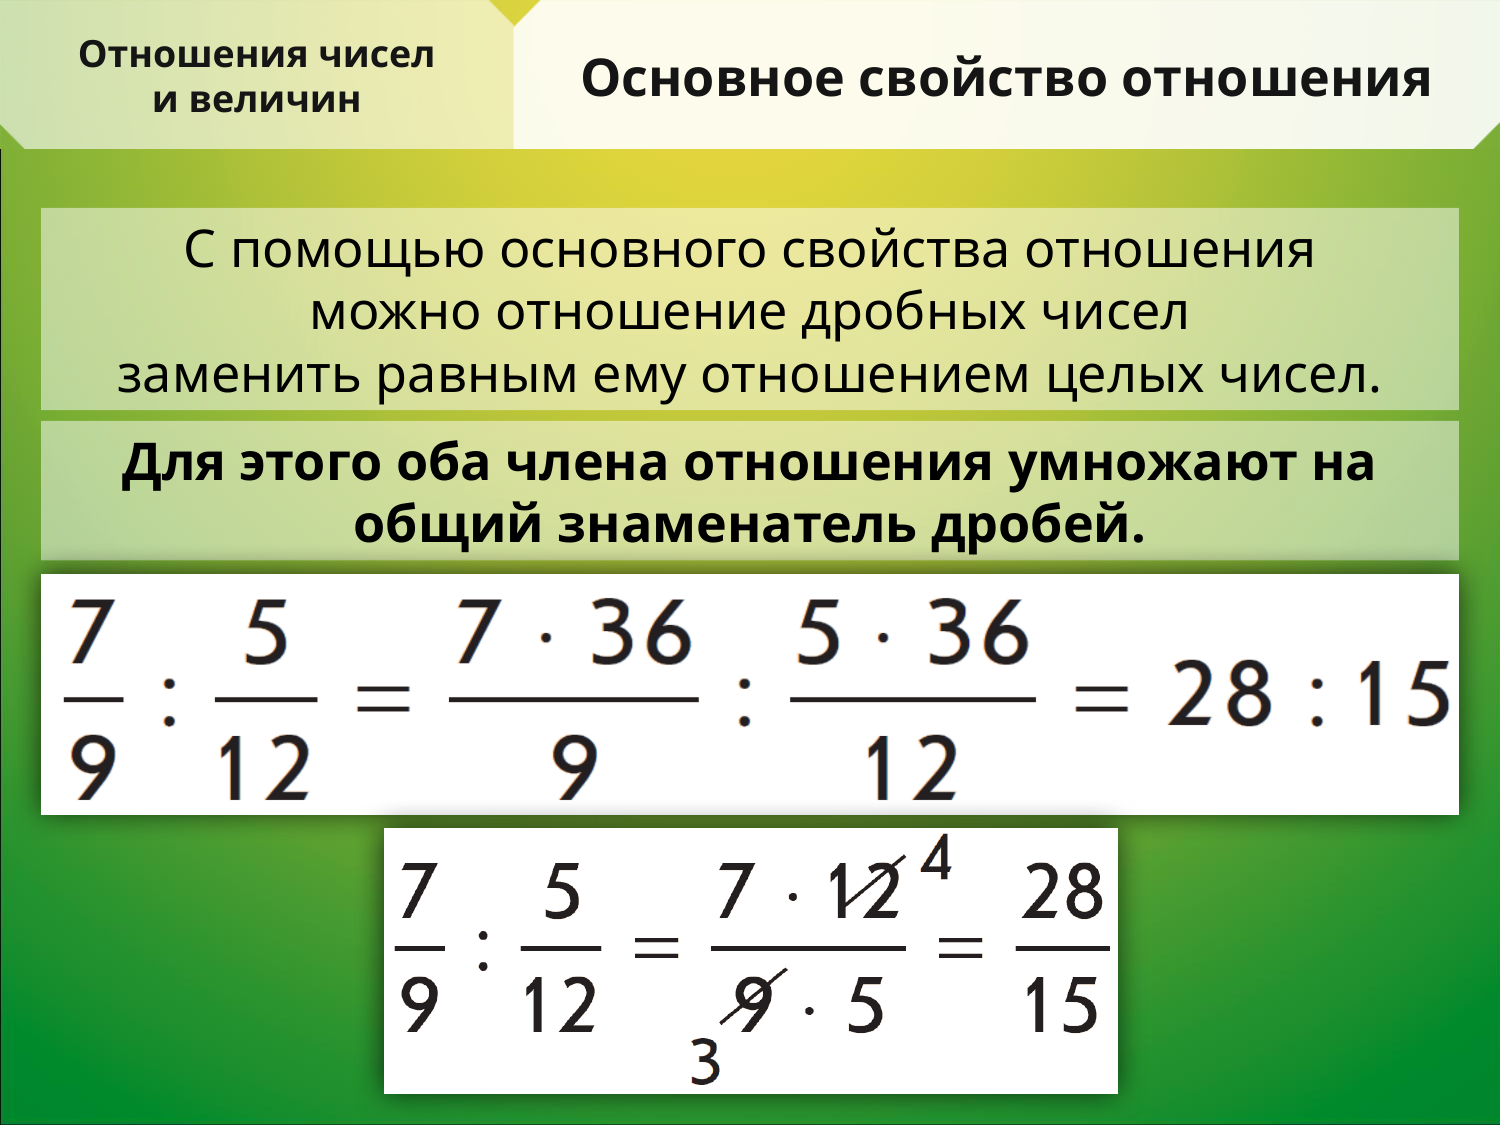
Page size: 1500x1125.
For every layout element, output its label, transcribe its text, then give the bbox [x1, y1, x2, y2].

picture [0, 0, 1500, 1125]
text_box Для этого оба члена отношения умножают на общий знаменатель дробей. [41, 420, 1459, 554]
text_box С помощью основного свойства отношения можно отношение дробных чисел заменить равным ему отношением целых чисел. [41, 207, 1459, 411]
